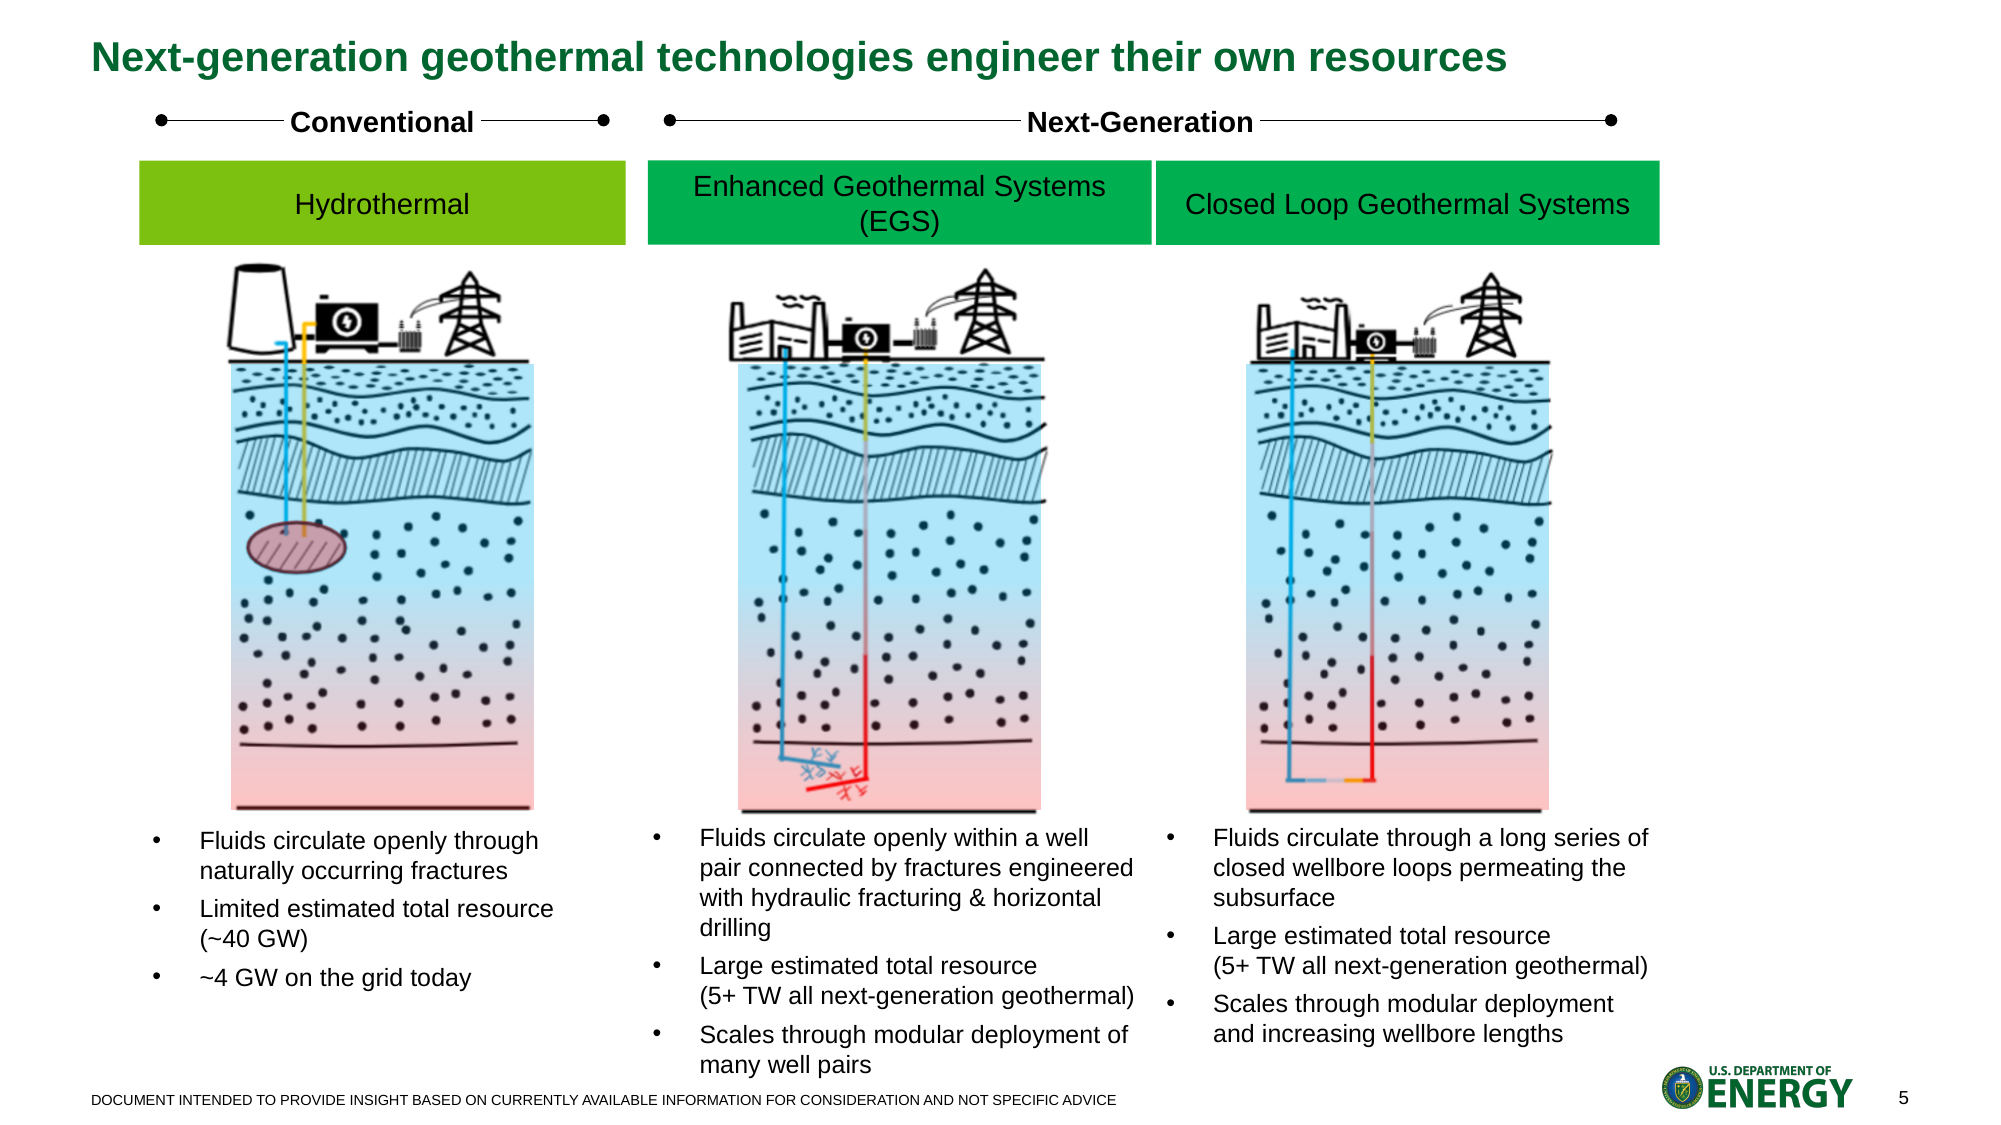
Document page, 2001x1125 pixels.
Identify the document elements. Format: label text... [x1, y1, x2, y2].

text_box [161, 103, 604, 138]
text_box Fluids circulate openly within a well pair connected by fractures engineered with hydraulic fracturing & horizontal drilling Large estimated total resource (5+ TW all next-generation geothermal) Scales through modular deployment of many well pairs [637, 814, 1152, 1086]
picture [1231, 259, 1567, 825]
text_box Hydrothermal [138, 160, 626, 246]
text_box Fluids circulate through a long series of closed wellbore loops permeating the subsurface Large estimated total resource (5+ TW all next-generation geothermal) Scales through modular deployment and increasing wellbore lengths [1151, 814, 1666, 1055]
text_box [669, 103, 1612, 138]
title Next-generation geothermal technologies engineer their own resources [91, 29, 1909, 80]
picture [1662, 1066, 1853, 1109]
picture [207, 254, 558, 822]
text_box Enhanced Geothermal Systems (EGS) [647, 160, 1152, 246]
picture [708, 256, 1082, 822]
text_box Fluids circulate openly through naturally occurring fractures Limited estimated total resource (~40 GW) ~4 GW on the grid today [137, 817, 626, 999]
text_box Closed Loop Geothermal Systems [1155, 160, 1661, 246]
